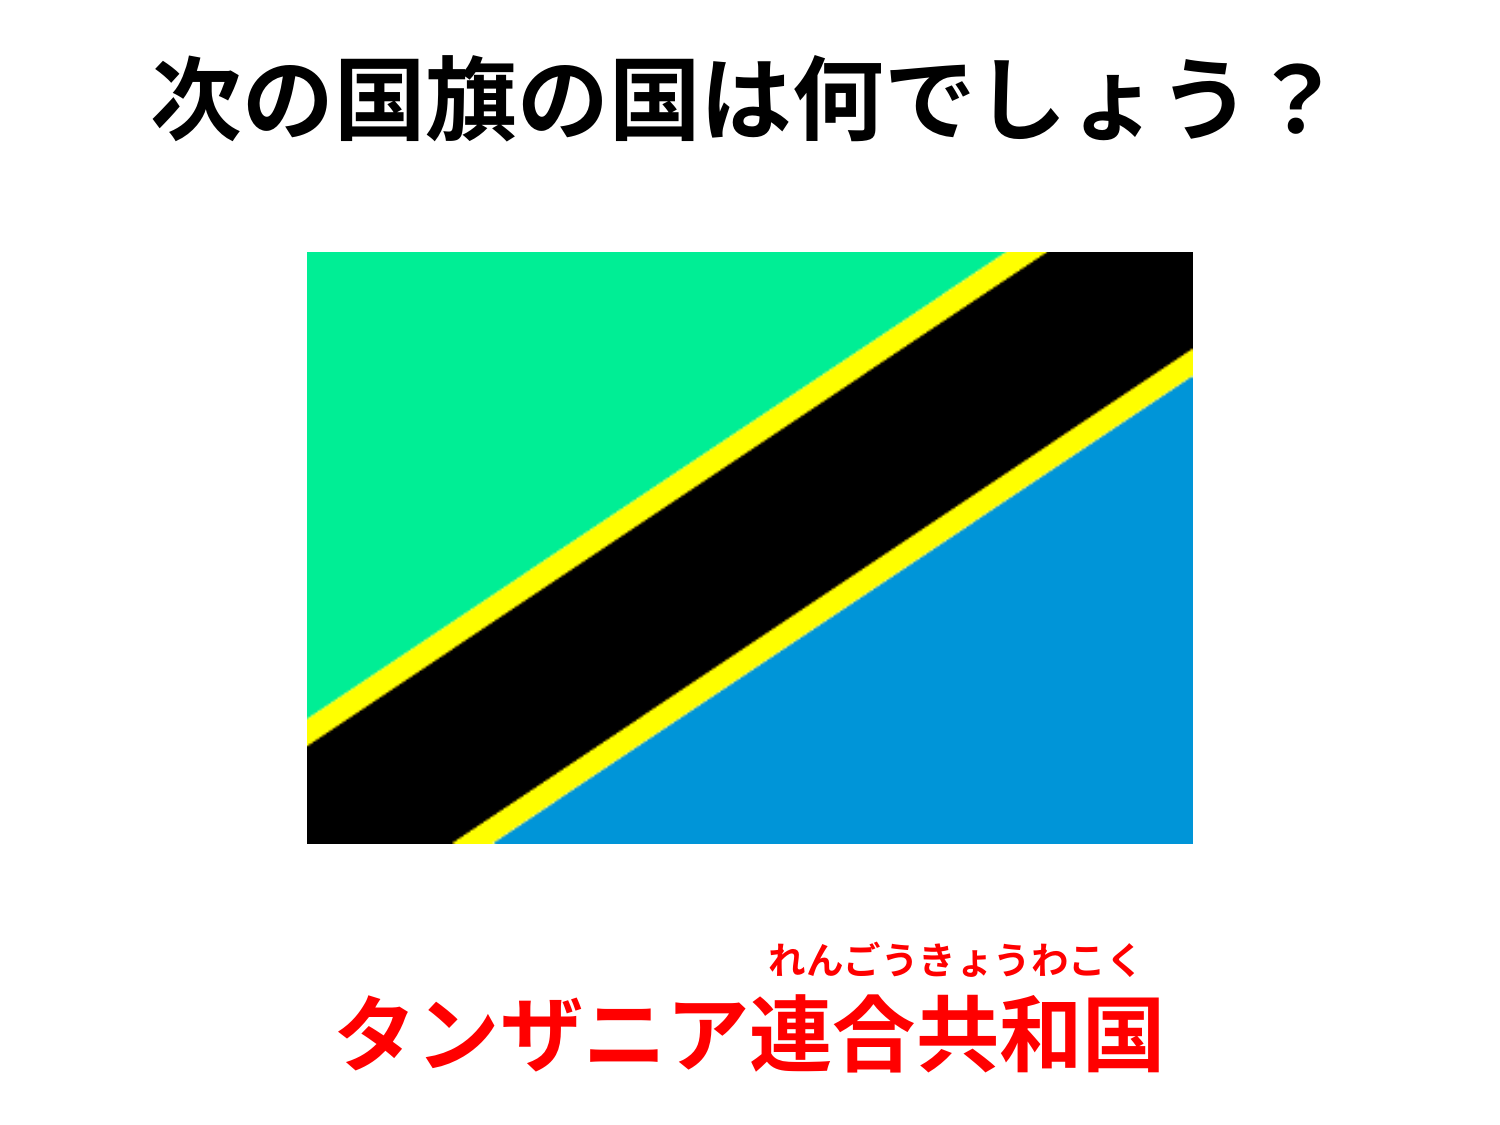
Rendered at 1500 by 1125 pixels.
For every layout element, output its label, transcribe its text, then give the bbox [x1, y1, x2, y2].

picture [307, 252, 1193, 844]
text_box れんごうきょうわこく タンザニア連合共和国 [0, 929, 1500, 1125]
text_box 次の国旗の国は何でしょう？ [135, 0, 1364, 208]
